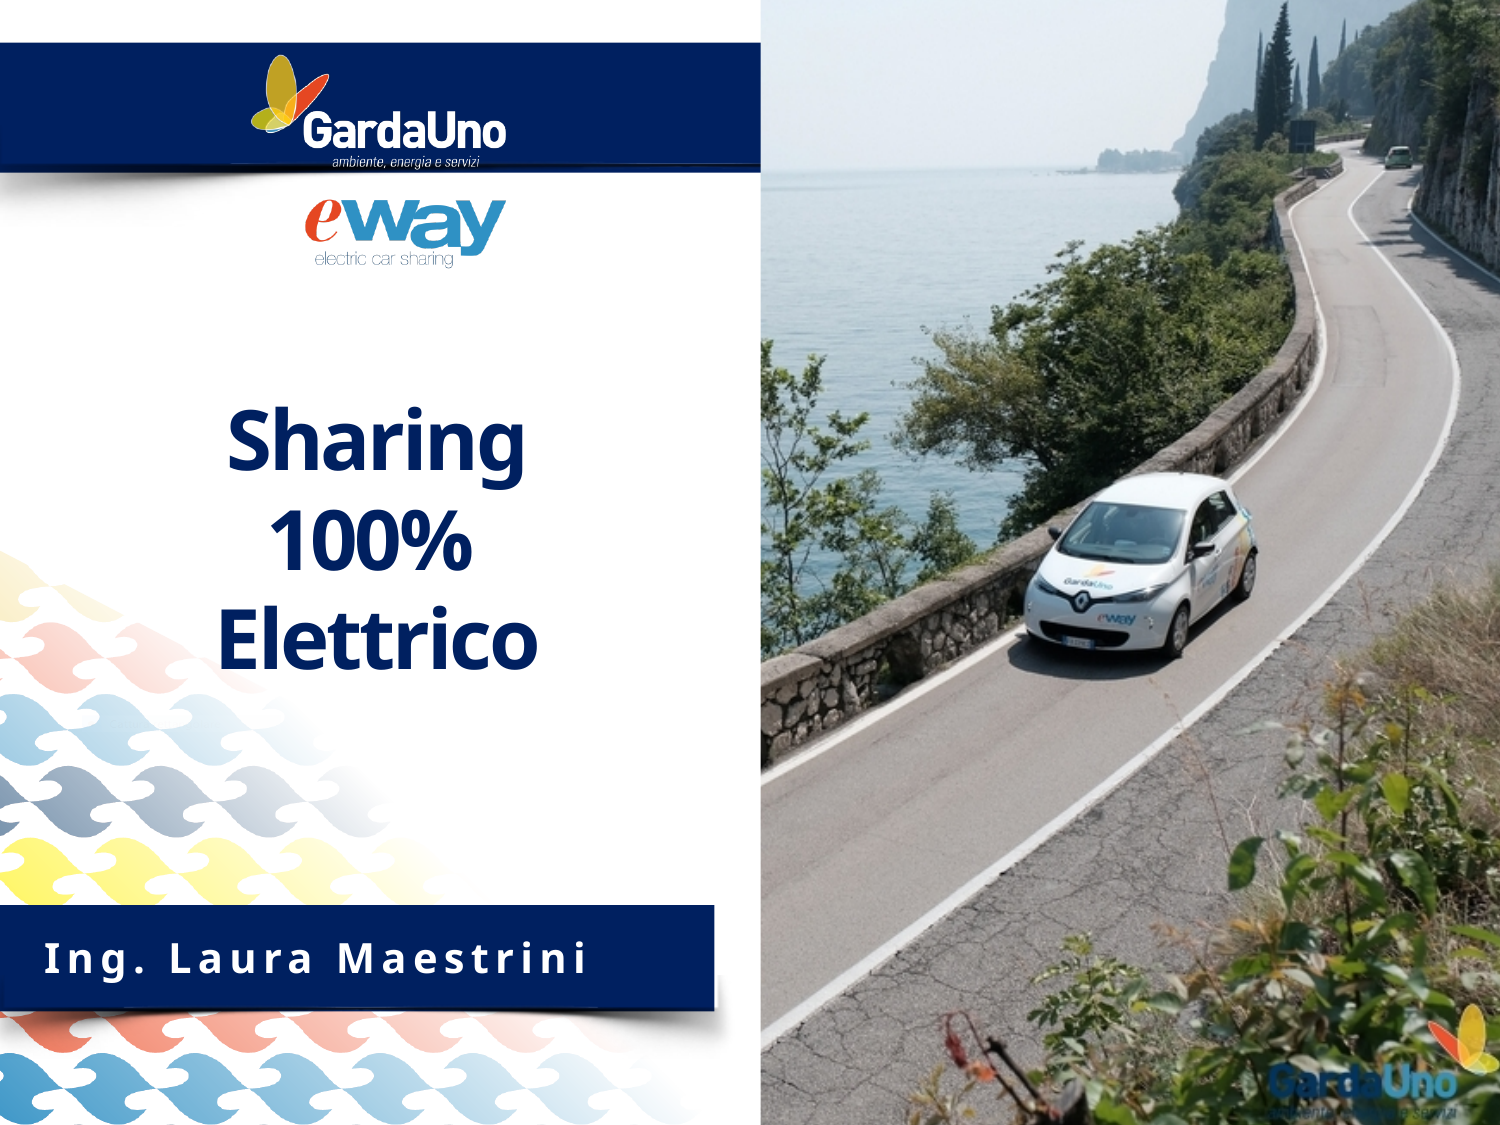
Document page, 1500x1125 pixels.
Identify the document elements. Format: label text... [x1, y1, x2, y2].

text_box Ing. Laura Maestrini [407, 924, 703, 975]
text_box [407, 903, 717, 975]
picture [0, 639, 738, 1125]
text_box Ing. Laura Maestrini [29, 924, 312, 975]
picture [0, 0, 1500, 1125]
text_box Sharing 100% Elettrico [112, 379, 644, 695]
text_box [0, 903, 312, 975]
